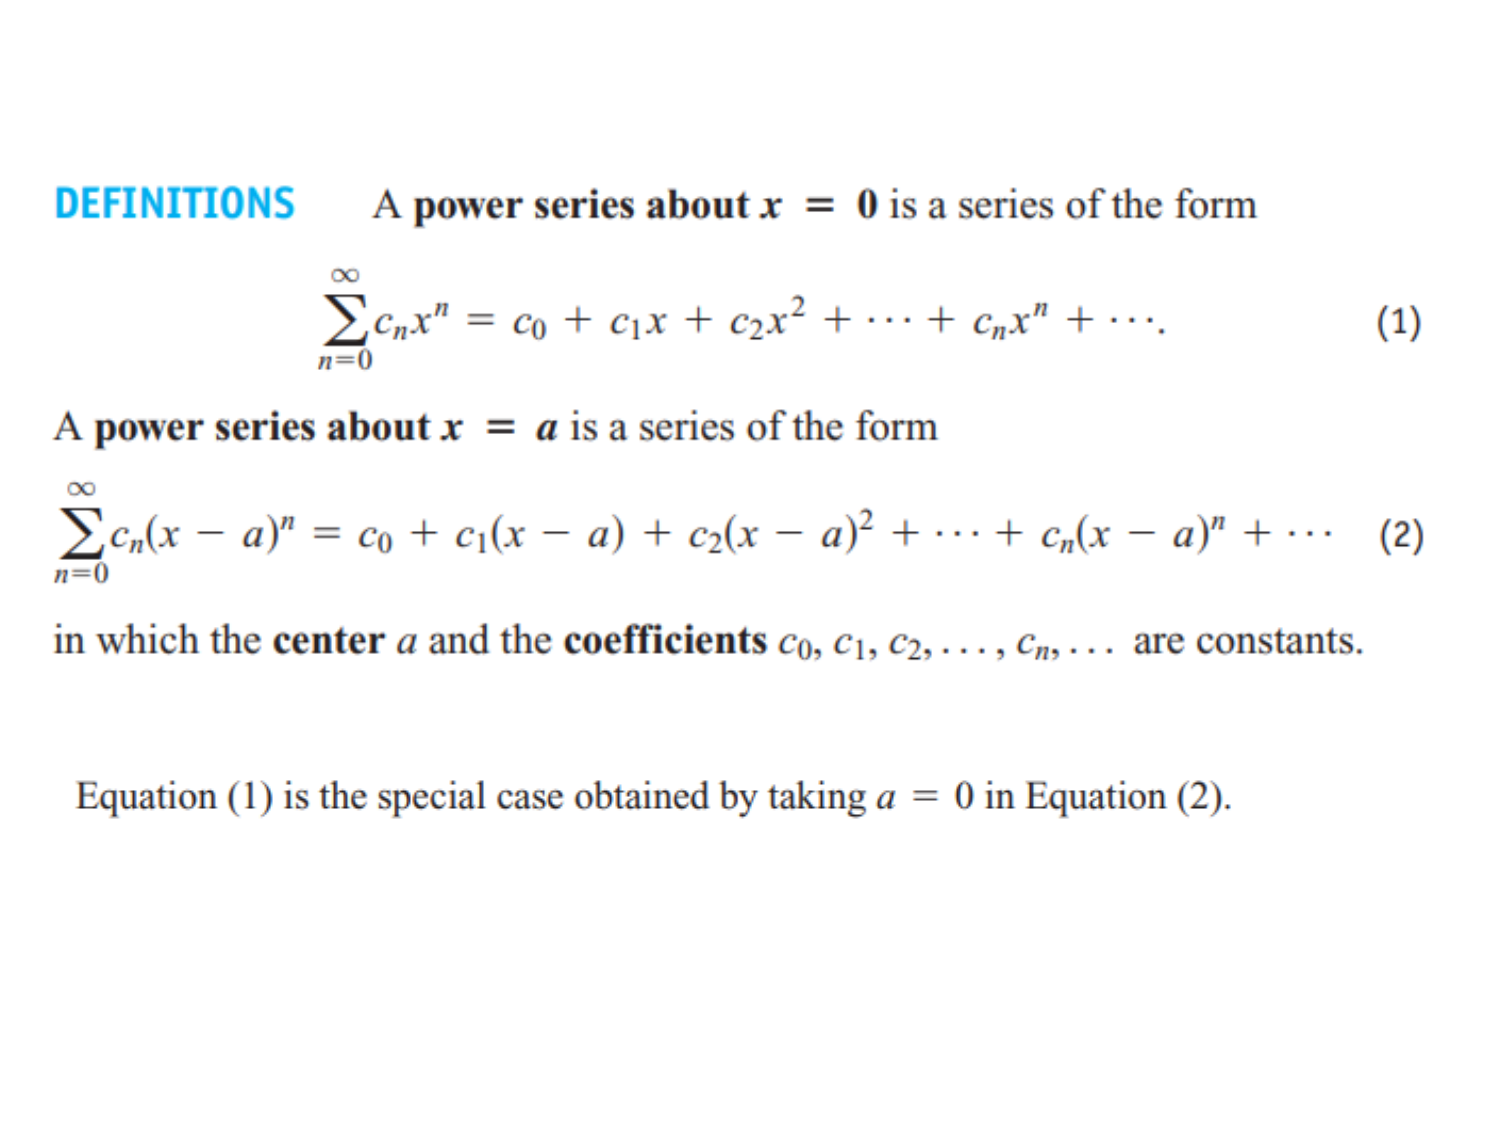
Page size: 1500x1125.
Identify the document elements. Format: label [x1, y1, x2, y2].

picture [0, 148, 1483, 705]
picture [64, 762, 1233, 823]
